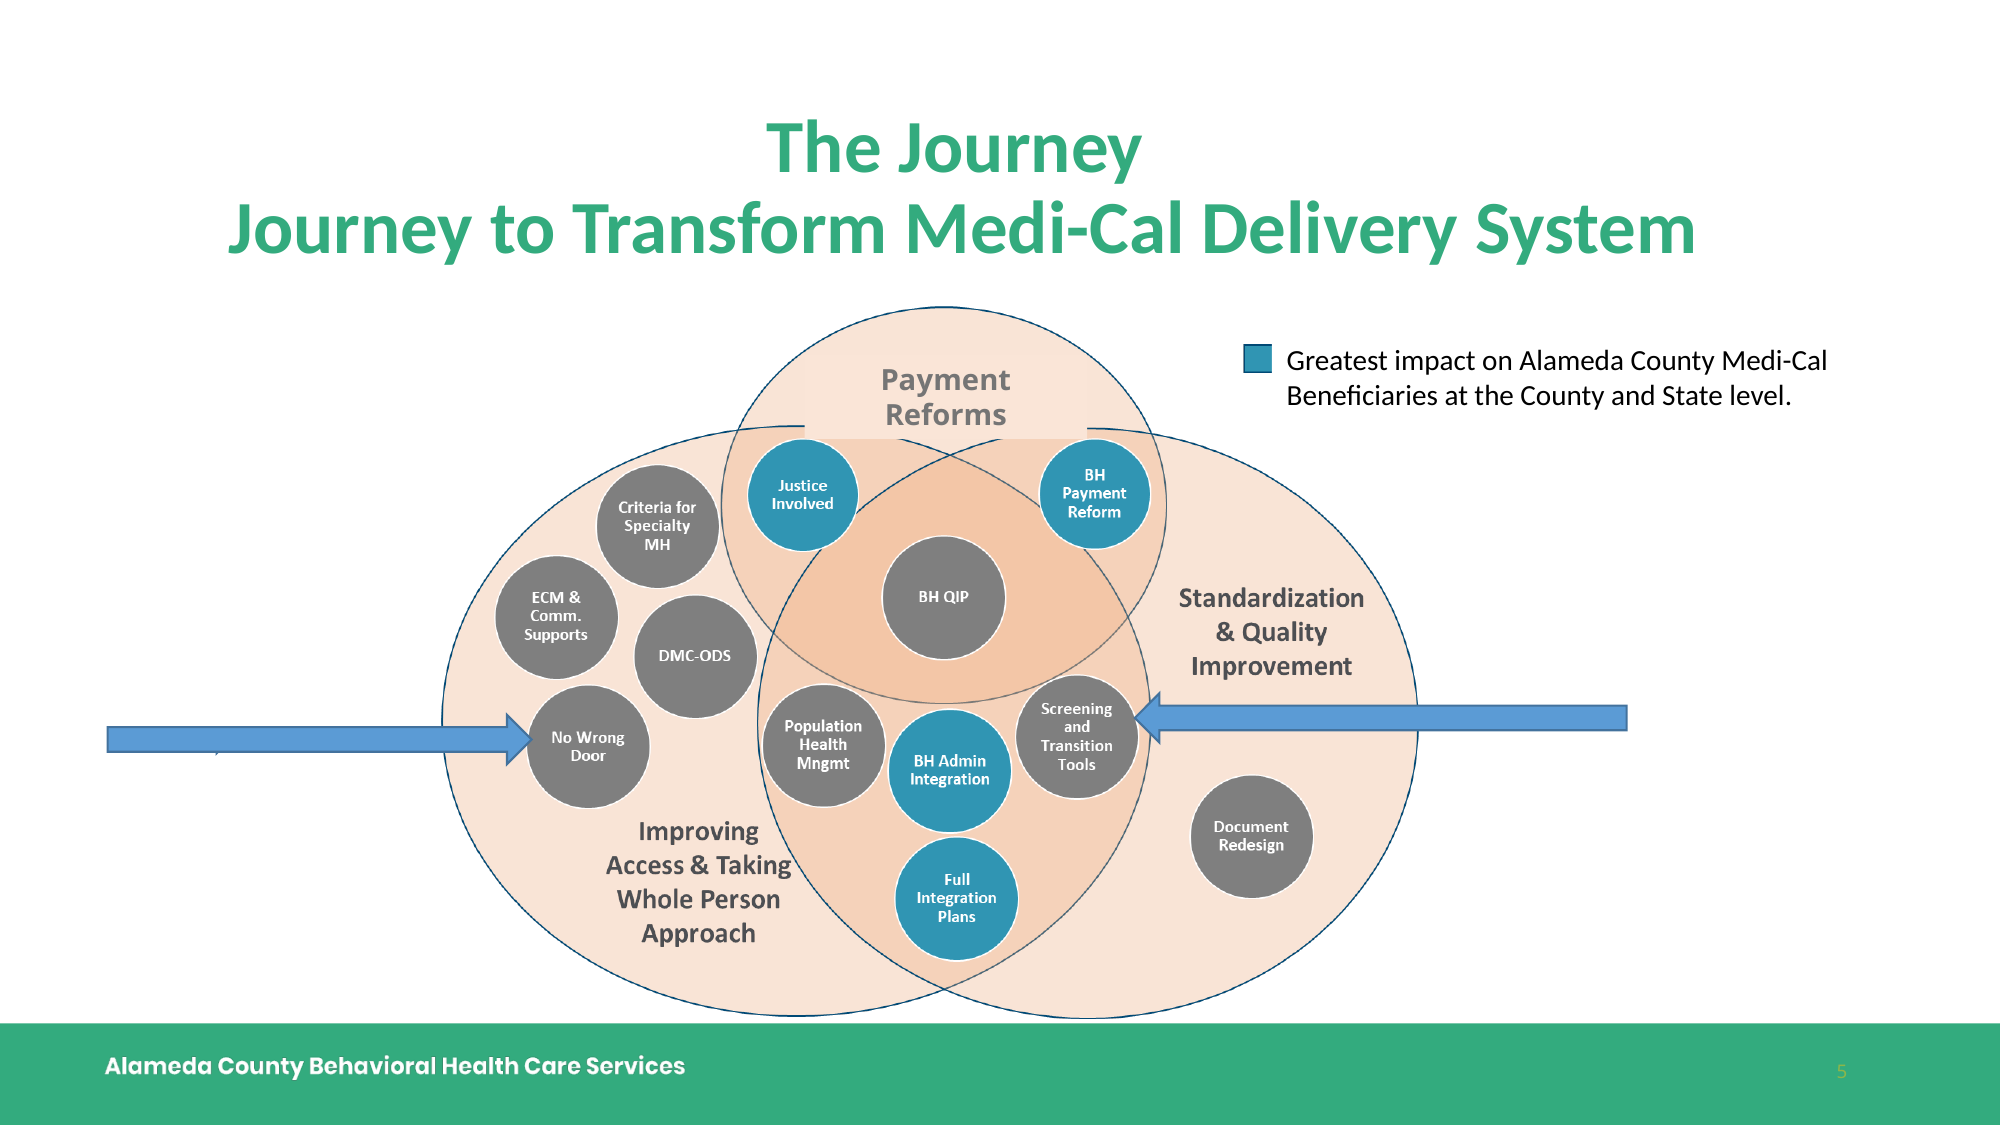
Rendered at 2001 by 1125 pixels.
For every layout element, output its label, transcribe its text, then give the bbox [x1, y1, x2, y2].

text_box [106, 726, 333, 753]
picture [99, 1046, 333, 1089]
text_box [333, 670, 1475, 1125]
slide_number 5 [1475, 1042, 1863, 1103]
text_box [1540, 704, 1628, 732]
title The Journey Journey to Transform Medi-Cal Delivery System [91, 108, 1820, 269]
text_box Greatest impact on Alameda County Medi-Cal Beneficiaries at the County and State level. [1540, 333, 1955, 419]
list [420, 306, 1540, 1028]
